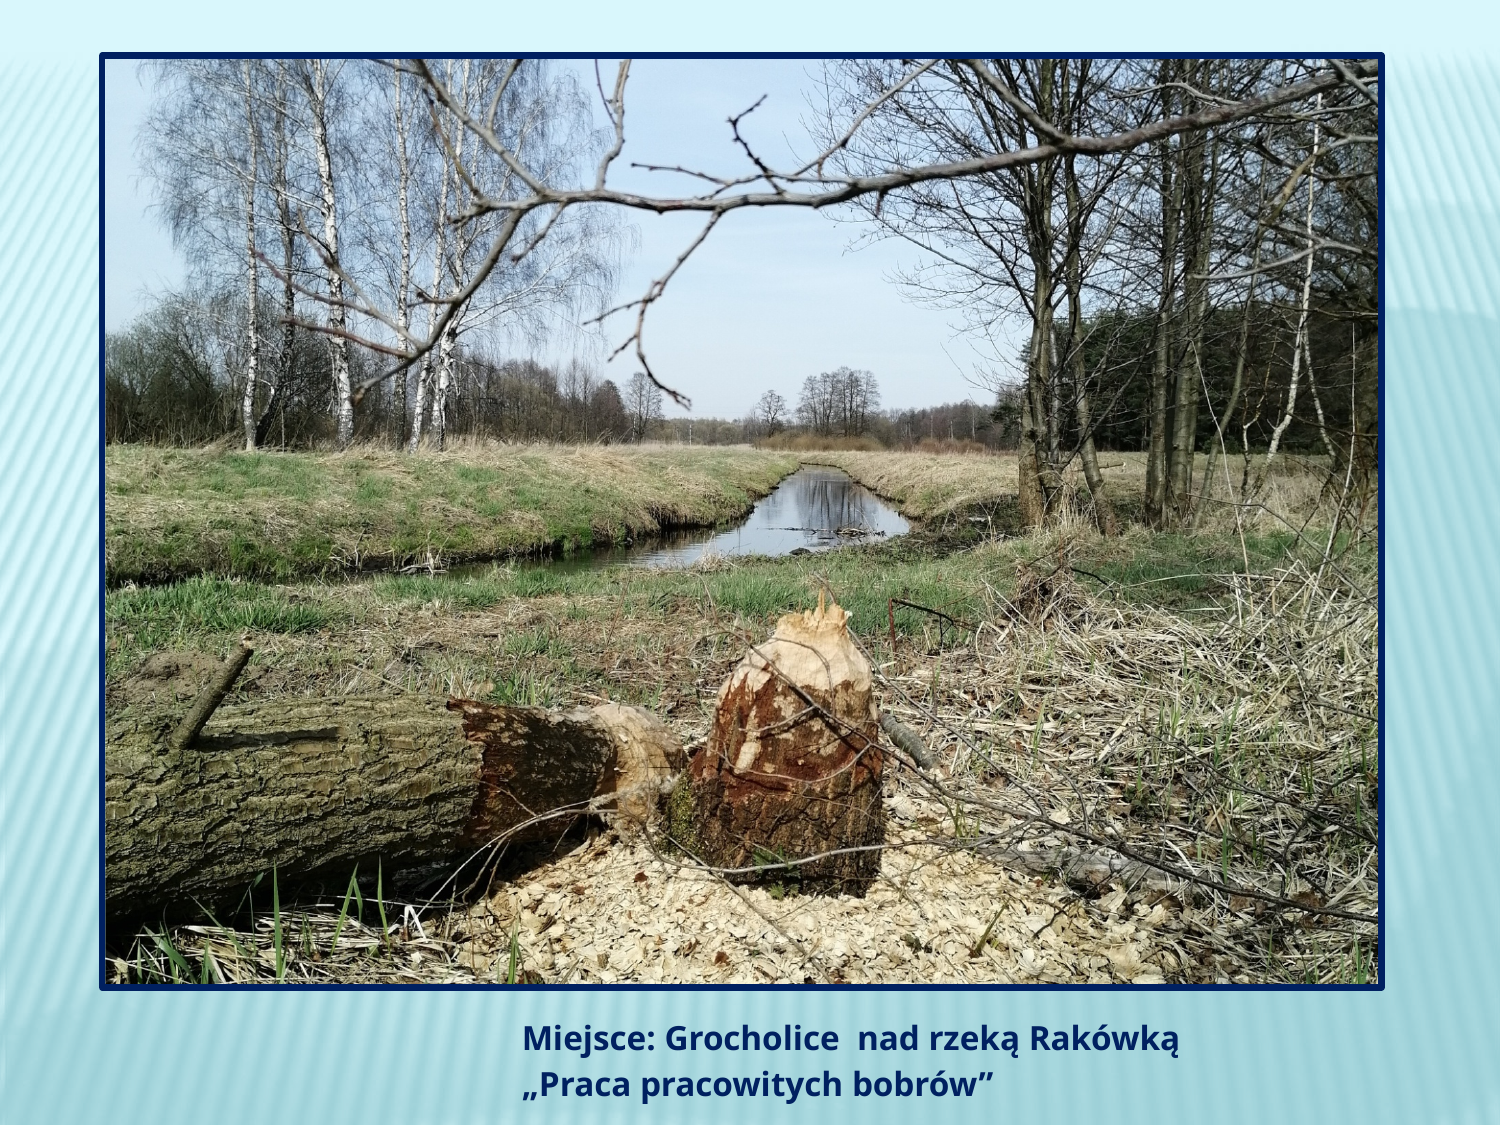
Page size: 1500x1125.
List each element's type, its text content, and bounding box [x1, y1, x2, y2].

list Miejsce: Grocholice nad rzeką Rakówką „Praca pracowitych bobrów” [503, 1017, 1447, 1125]
picture [105, 58, 1379, 985]
